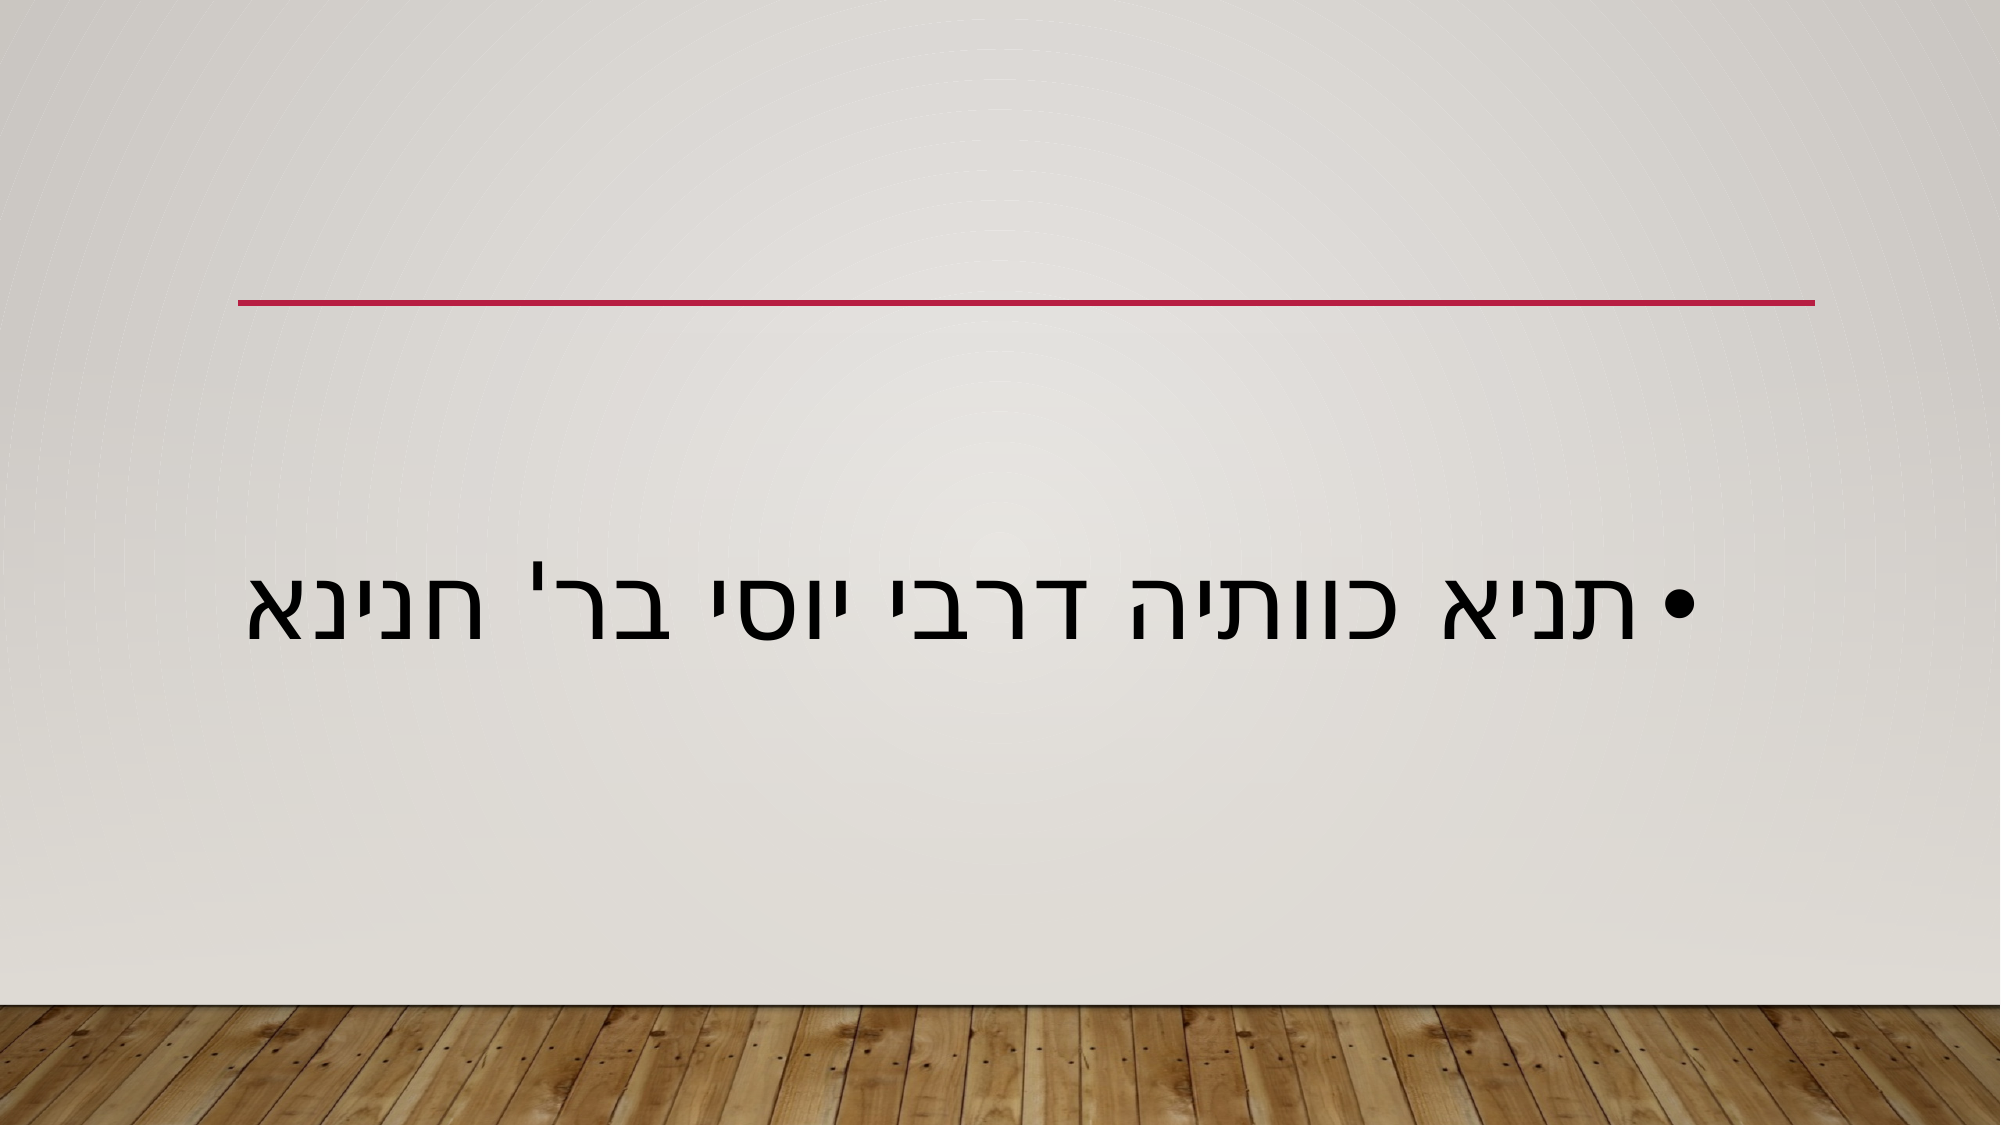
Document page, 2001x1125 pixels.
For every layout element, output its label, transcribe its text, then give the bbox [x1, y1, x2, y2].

picture [0, 1005, 2000, 1125]
title תניא כוותיה דרבי יוסי בר' חנינא [127, 552, 1704, 676]
